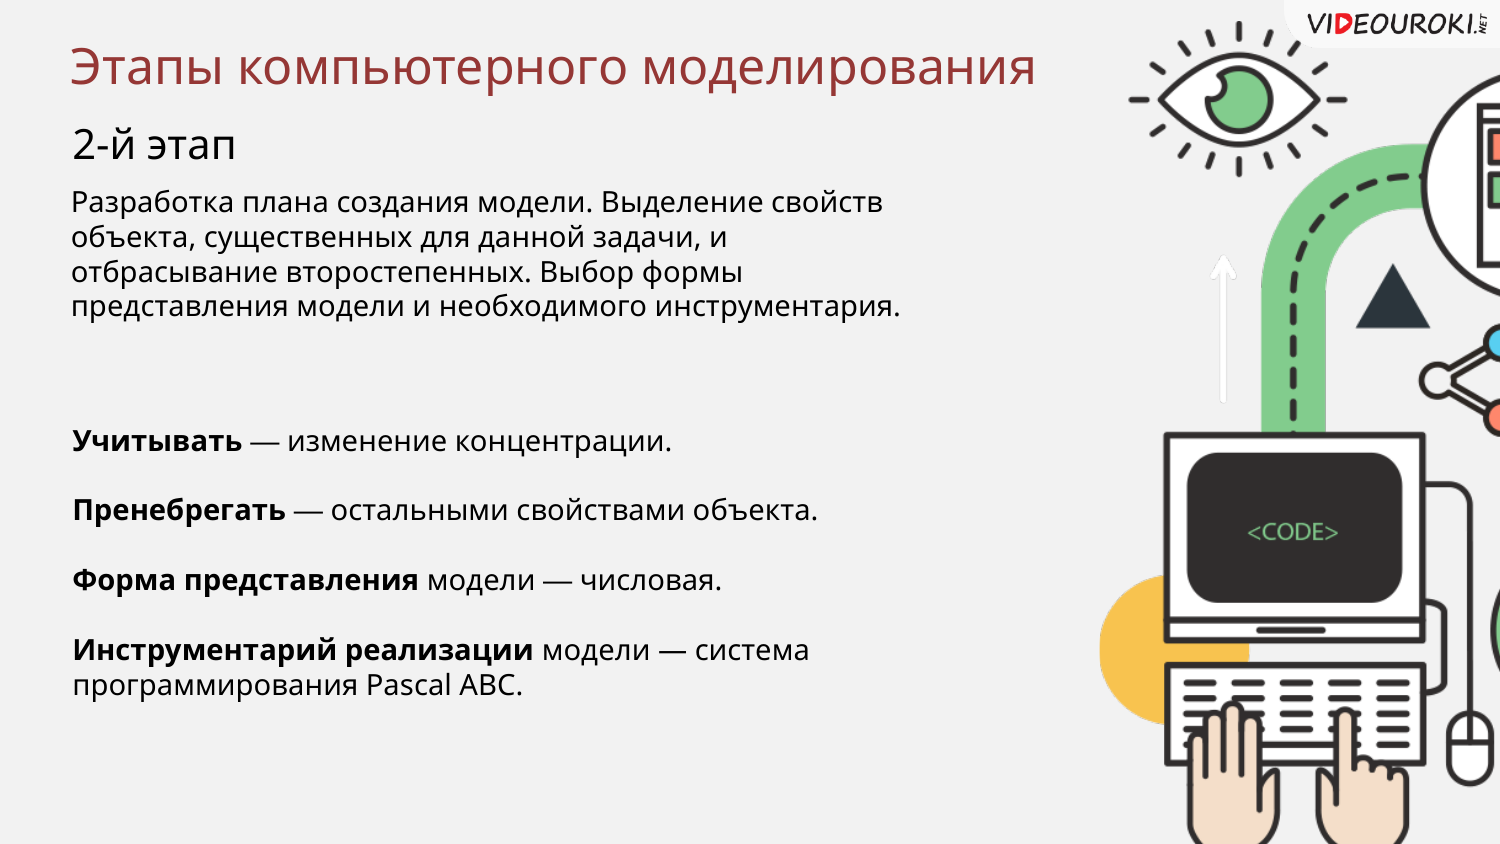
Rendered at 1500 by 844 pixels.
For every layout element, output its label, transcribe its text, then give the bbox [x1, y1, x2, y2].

text_box Этапы компьютерного моделирования [56, 20, 1098, 110]
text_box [55, 110, 950, 333]
text_box Учитывать — изменение концентрации. Пренебрегать — остальными свойствами объекта. Форма представления модели — числовая. Инструментарий реализации модели — система программирования Pascal ABC. [57, 414, 880, 709]
picture [1099, 0, 1500, 844]
